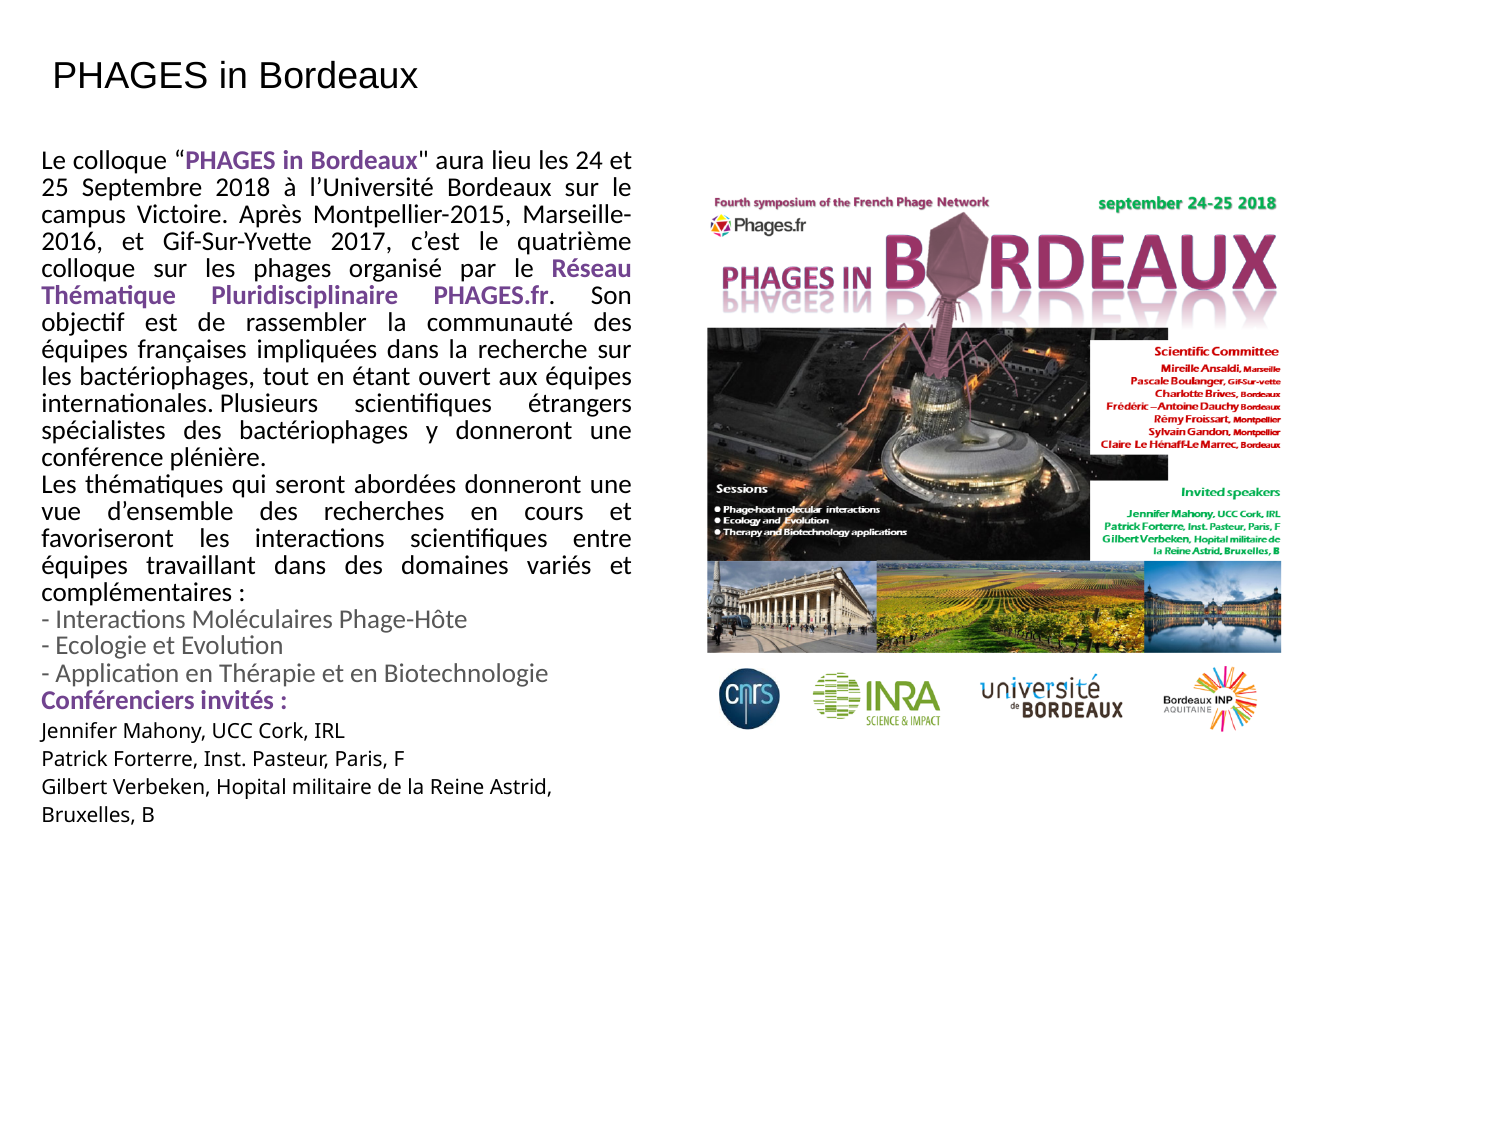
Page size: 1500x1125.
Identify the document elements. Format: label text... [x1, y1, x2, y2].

picture [698, 180, 1331, 736]
text_box PHAGES in Bordeaux [37, 43, 498, 103]
table_header Le colloque “PHAGES in Bordeaux" aura lieu les 24 et 25 Septembre 2018 à l’Université Bordeaux sur le campus Victoire. Après Montpellier-2015, Marseille-2016, et Gif-Sur-Yvette 2017, c’est le quatrième colloque sur les phages organisé par le Réseau Thématique Pluridisciplinaire PHAGES.fr. Son objectif est de rassembler la communauté des équipes françaises impliquées dans la recherche sur les bactériophages, tout en étant ouvert aux équipes internationales. Plusieurs scientifiques étrangers spécialistes des bactériophages y donneront une conférence plénière. Les thématiques qui seront abordées donneront une vue d’ensemble des recherches en cours et favoriseront les interactions scientifiques entre équipes travaillant dans des domaines variés et complémentaires : - Interactions Moléculaires Phage-Hôte - Ecologie et Evolution - Application en Thérapie et en Biotechnologie Conférenciers invités : Jennifer Mahony, UCC Cork, IRL Patrick Forterre, Inst. Pasteur, Paris, F Gilbert Verbeken, Hopital militaire de la Reine Astrid, Bruxelles, B [41, 149, 632, 870]
